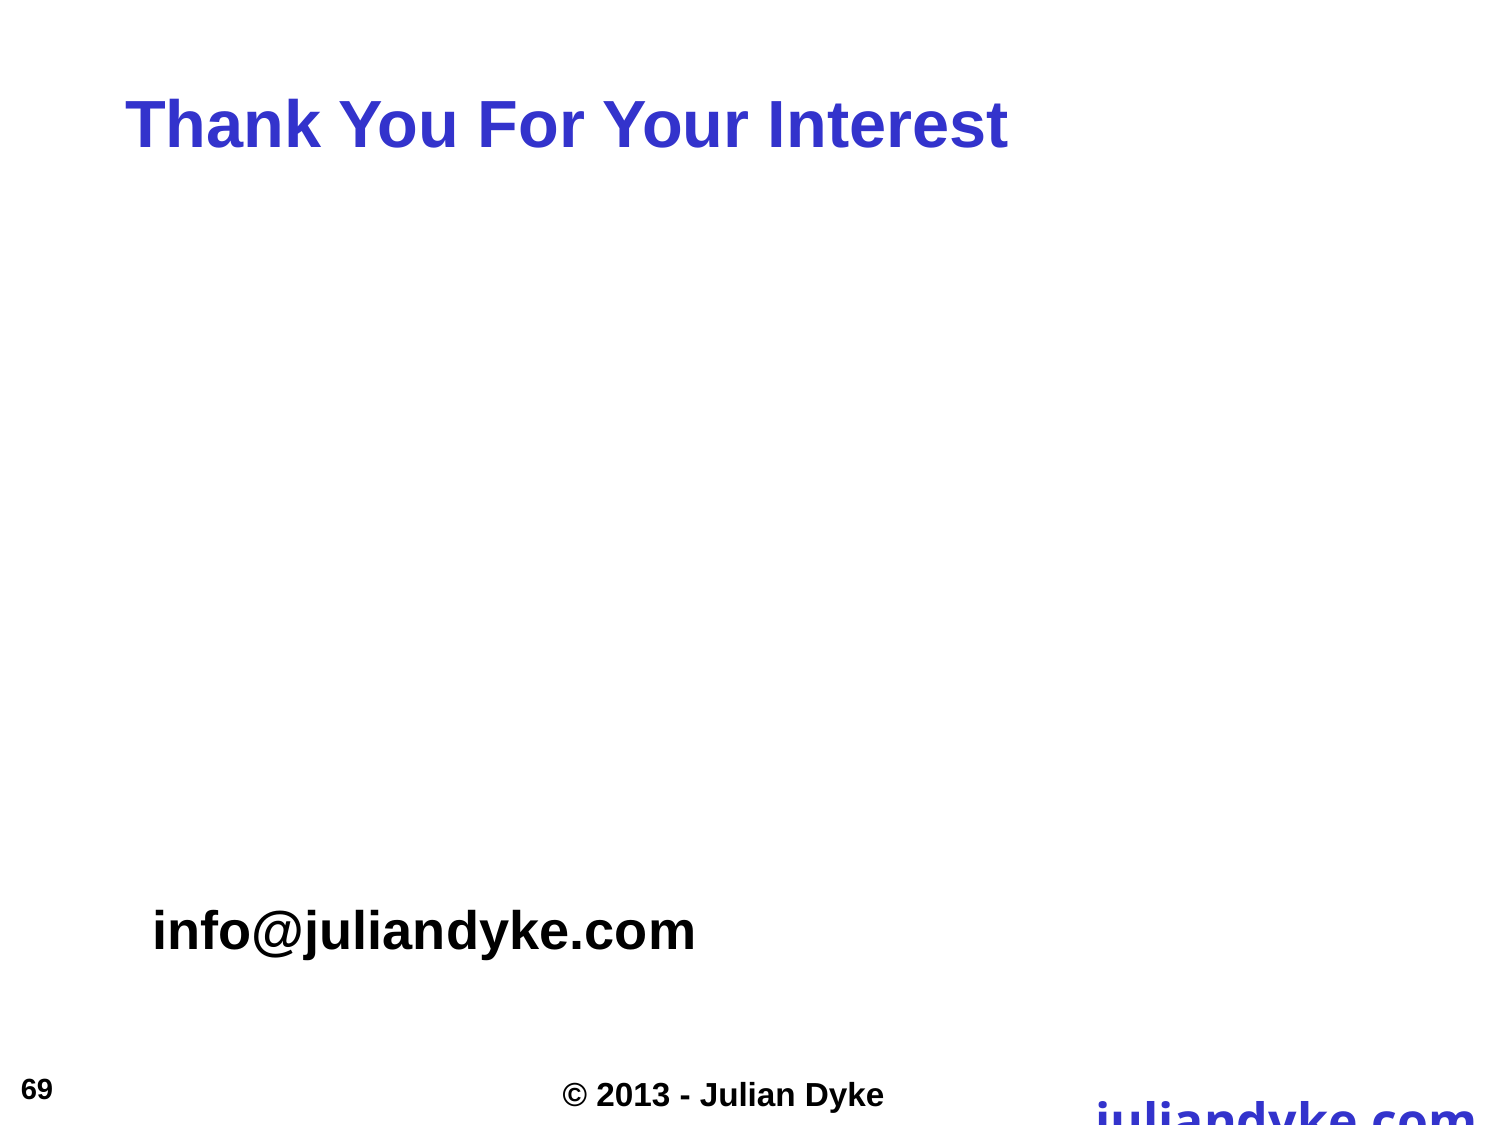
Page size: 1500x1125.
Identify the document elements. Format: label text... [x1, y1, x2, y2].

text_box info@juliandyke.com [137, 887, 925, 968]
title Thank You For Your Interest [125, 12, 1438, 161]
